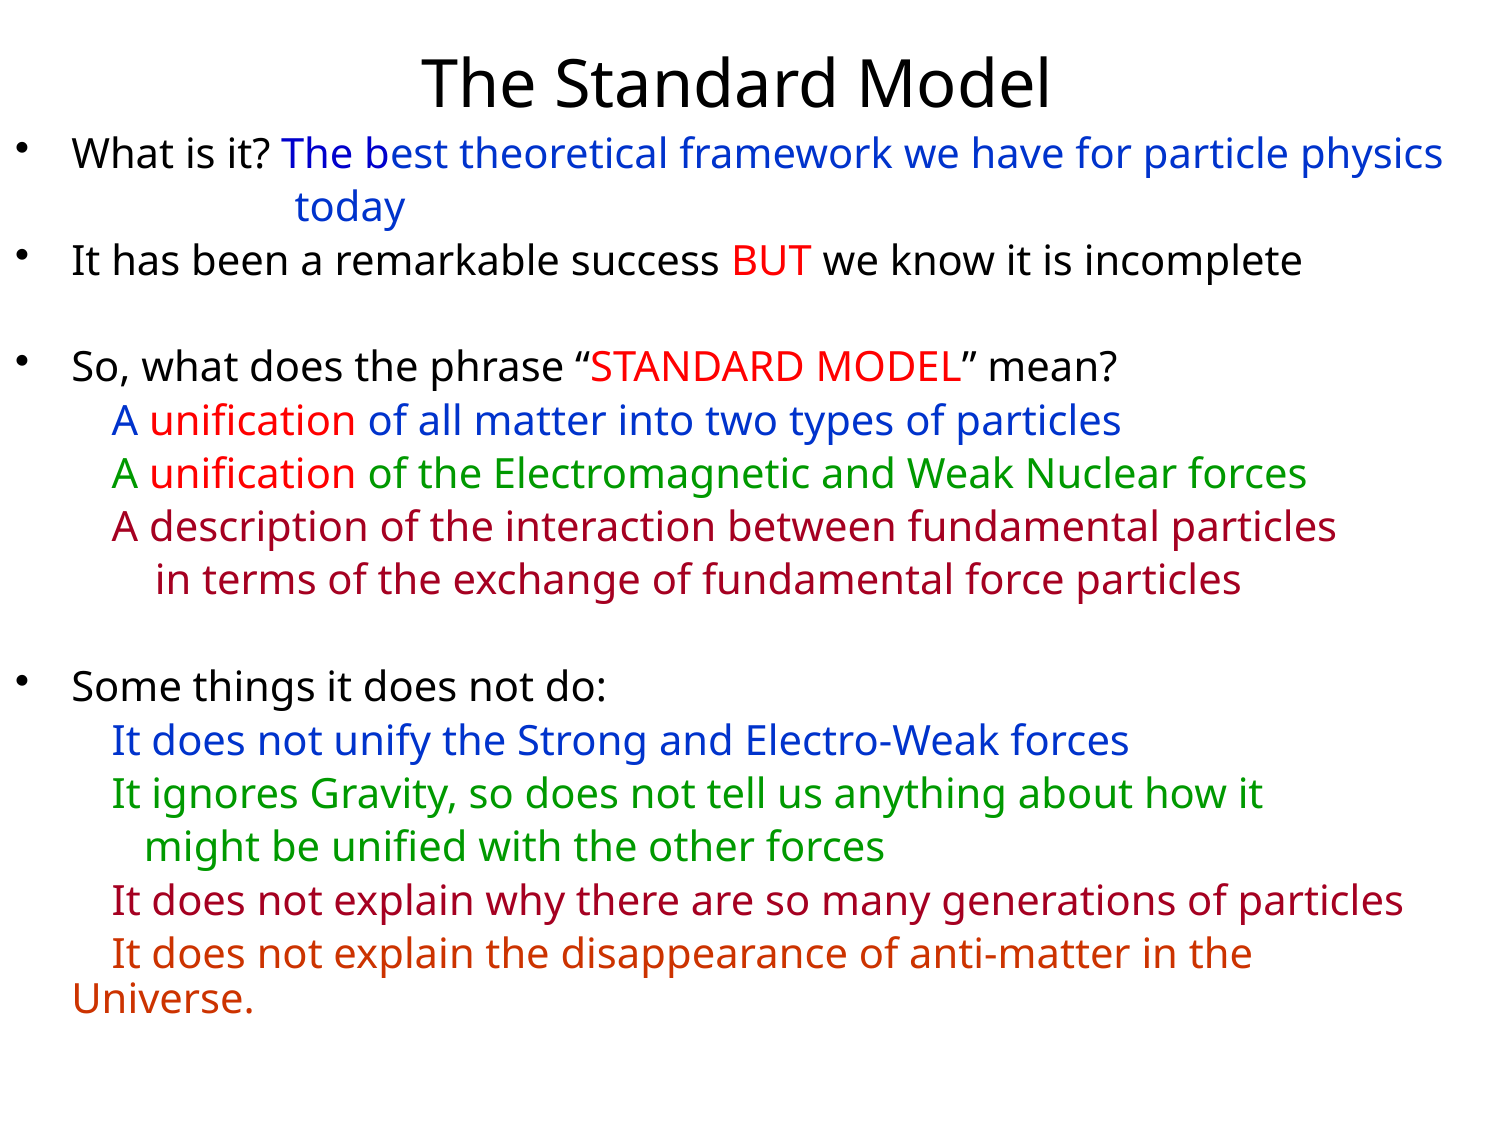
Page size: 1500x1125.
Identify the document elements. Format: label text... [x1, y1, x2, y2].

list What is it? The best theoretical framework we have for particle physics today It has been a remarkable success BUT we know it is incomplete So, what does the phrase “STANDARD MODEL” mean? A unification of all matter into two types of particles A unification of the Electromagnetic and Weak Nuclear forces A description of the interaction between fundamental particles in terms of the exchange of fundamental force particles Some things it does not do: It does not unify the Strong and Electro-Weak forces It ignores Gravity, so does not tell us anything about how it might be unified with the other forces It does not explain why there are so many generations of particles It does not explain the disappearance of anti-matter in the Universe. [0, 125, 1463, 1063]
title The Standard Model [62, 24, 1413, 125]
